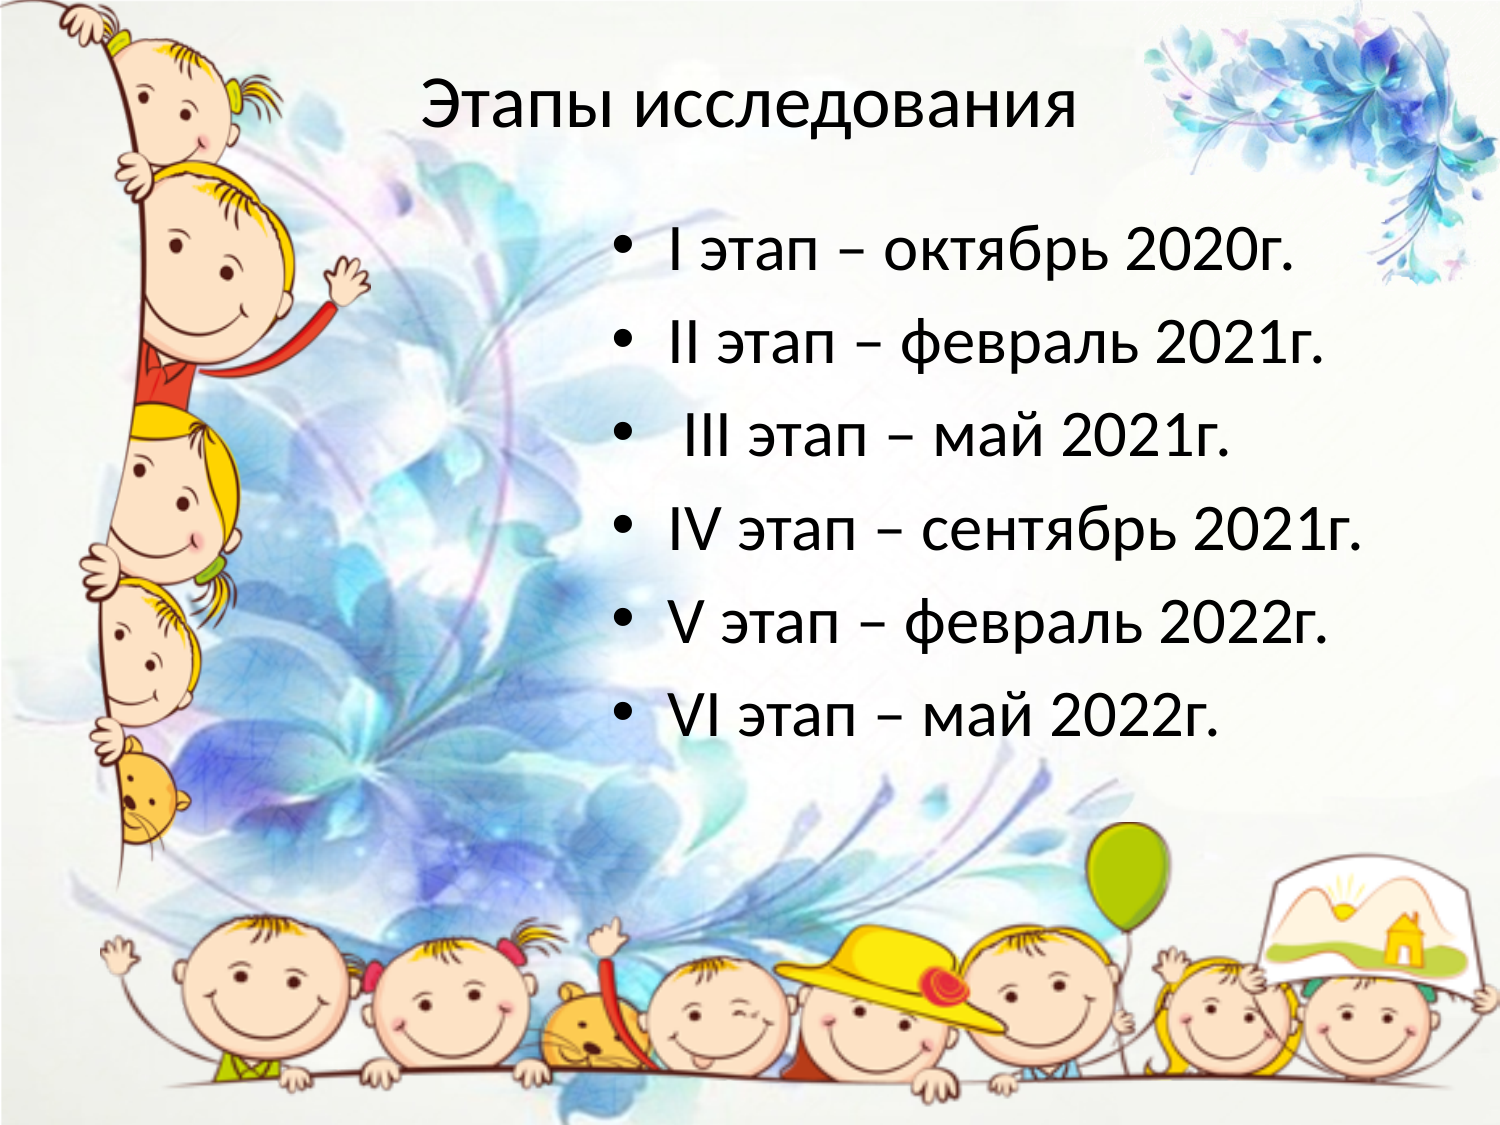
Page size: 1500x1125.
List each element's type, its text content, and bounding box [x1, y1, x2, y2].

list I этап – октябрь 2020г. II этап – февраль 2021г. III этап – май 2021г. IV этап – сентябрь 2021г. V этап – февраль 2022г. VI этап – май 2022г. [596, 196, 1500, 1029]
picture [0, 0, 1500, 1125]
title Этапы исследования [75, 45, 1425, 149]
